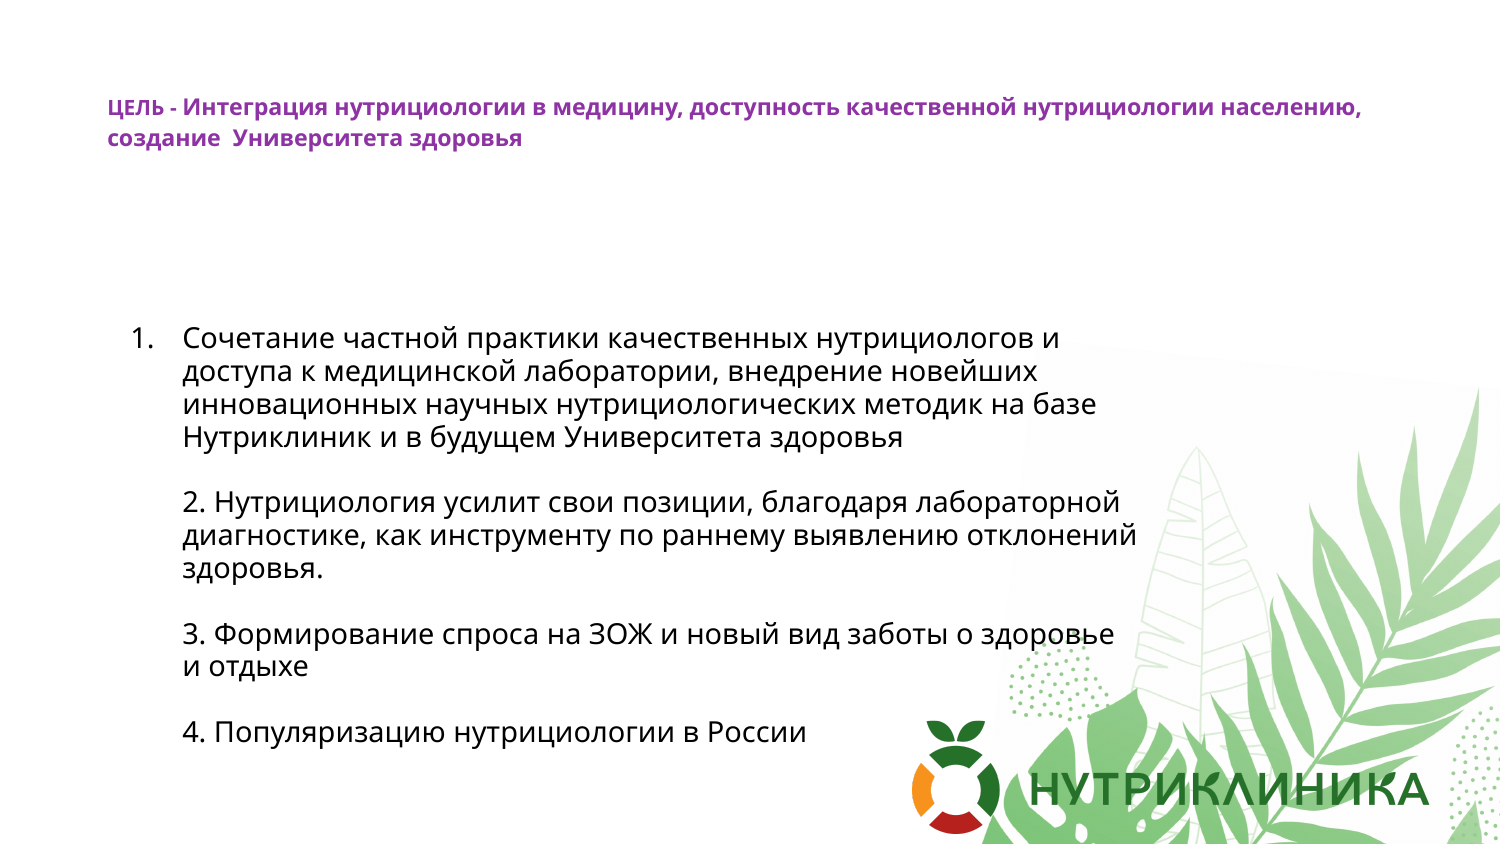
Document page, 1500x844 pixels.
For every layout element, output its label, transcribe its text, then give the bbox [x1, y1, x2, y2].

title ЦЕЛЬ - Интеграция нутрициологии в медицину, доступность качественной нутрициологии населению, создание Университета здоровья [92, 72, 1449, 167]
picture [904, 352, 1500, 844]
list Сочетание частной практики качественных нутрициологов и доступа к медицинской лаборатории, внедрение новейших инновационных научных нутрициологических методик на базе Нутриклиник и в будущем Университета здоровья 2. Нутрициология усилит свои позиции, благодаря лабораторной диагностике, как инструменту по раннему выявлению отклонений здоровья. 3. Формирование спроса на ЗОЖ и новый вид заботы о здоровье и отдыхе 4. Популяризацию нутрициологии в России [92, 307, 1155, 726]
